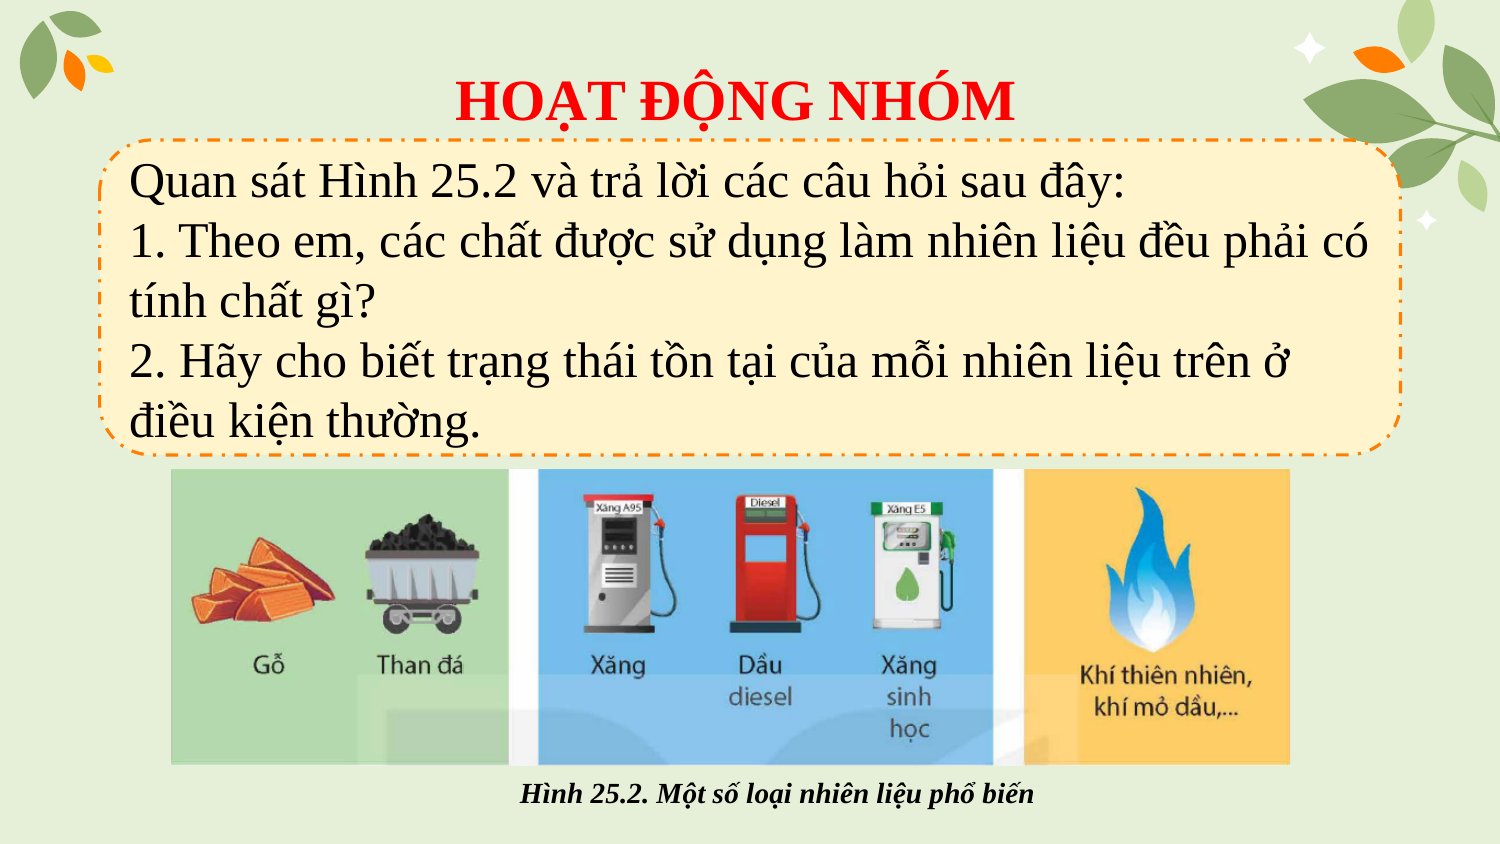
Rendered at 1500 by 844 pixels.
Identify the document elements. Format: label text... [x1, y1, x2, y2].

text_box HOẠT ĐỘNG NHÓM [440, 54, 1194, 139]
text_box Hình 25.2. Một số loại nhiên liệu phổ biến [395, 773, 1160, 817]
picture [170, 469, 1291, 766]
text_box Quan sát Hình 25.2 và trả lời các câu hỏi sau đây: 1. Theo em, các chất được sử dụng làm nhiên liệu đều phải có tính chất gì? 2. Hãy cho biết trạng thái tồn tại của mỗi nhiên liệu trên ở điều kiện thường. [97, 137, 1403, 458]
